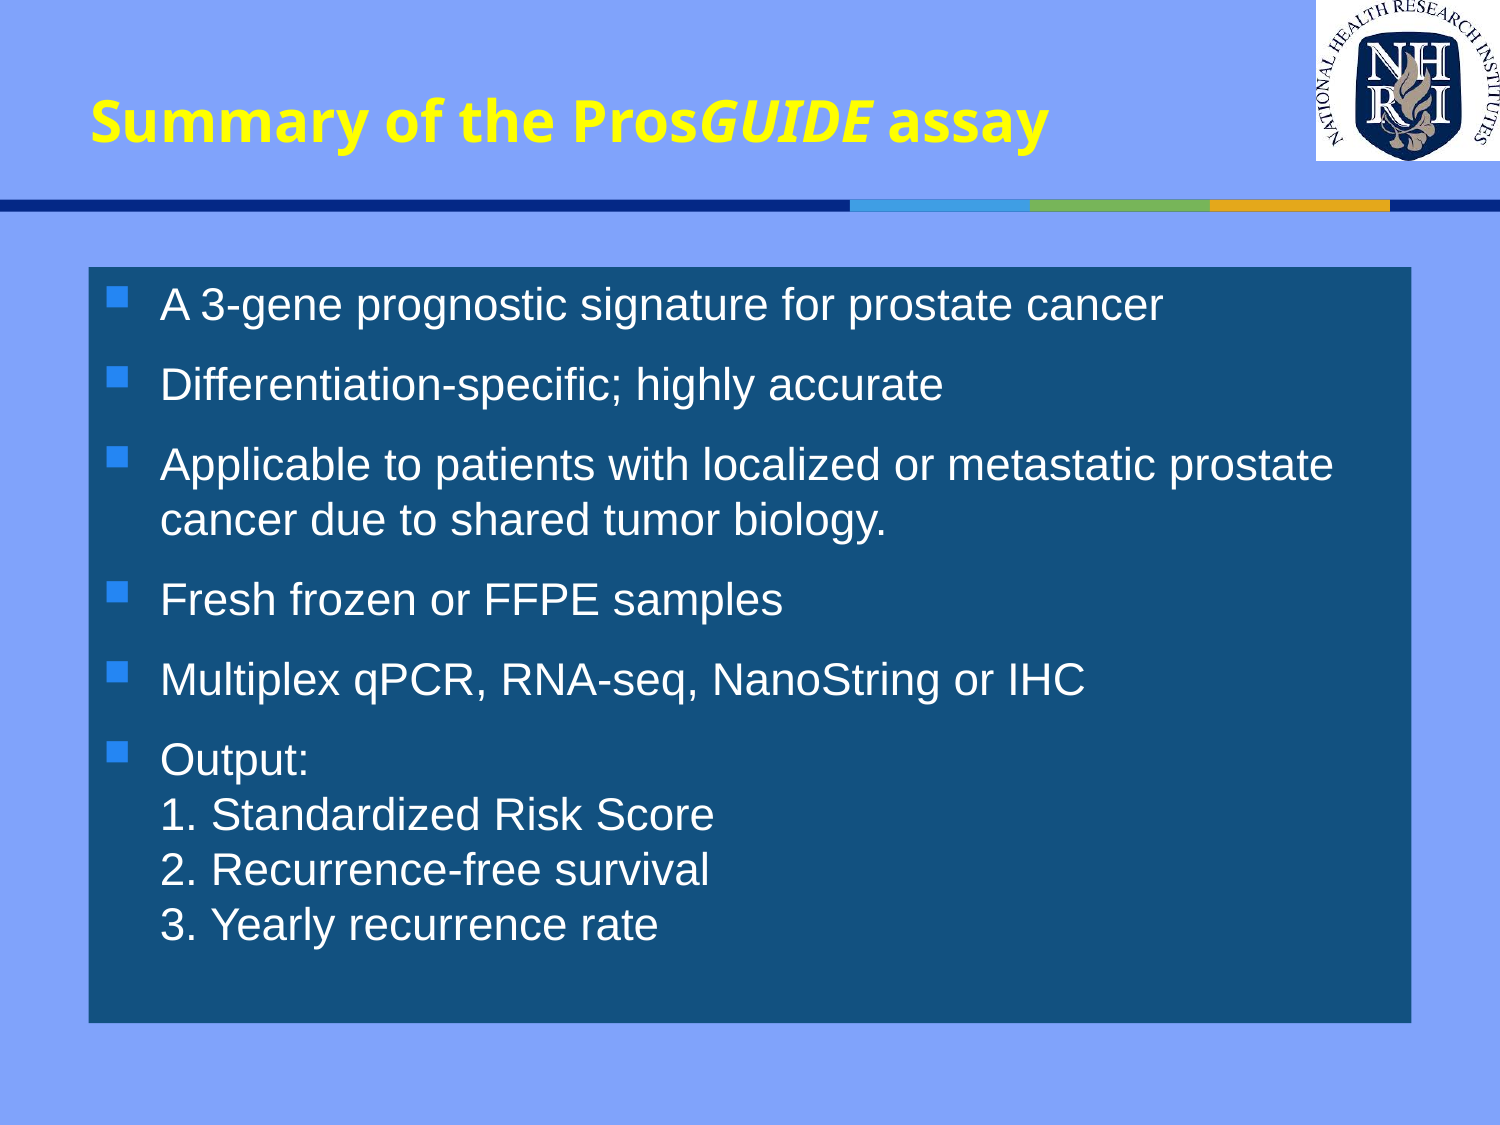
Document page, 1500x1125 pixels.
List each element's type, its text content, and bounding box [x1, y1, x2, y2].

list A 3-gene prognostic signature for prostate cancer Differentiation-specific; highly accurate Applicable to patients with localized or metastatic prostate cancer due to shared tumor biology. Fresh frozen or FFPE samples Multiplex qPCR, RNA-seq, NanoString or IHC Output: 1. Standardized Risk Score 2. Recurrence-free survival 3. Yearly recurrence rate [88, 267, 1412, 1024]
picture [1315, 0, 1500, 162]
title Summary of the ProsGUIDE assay [75, 24, 1365, 213]
